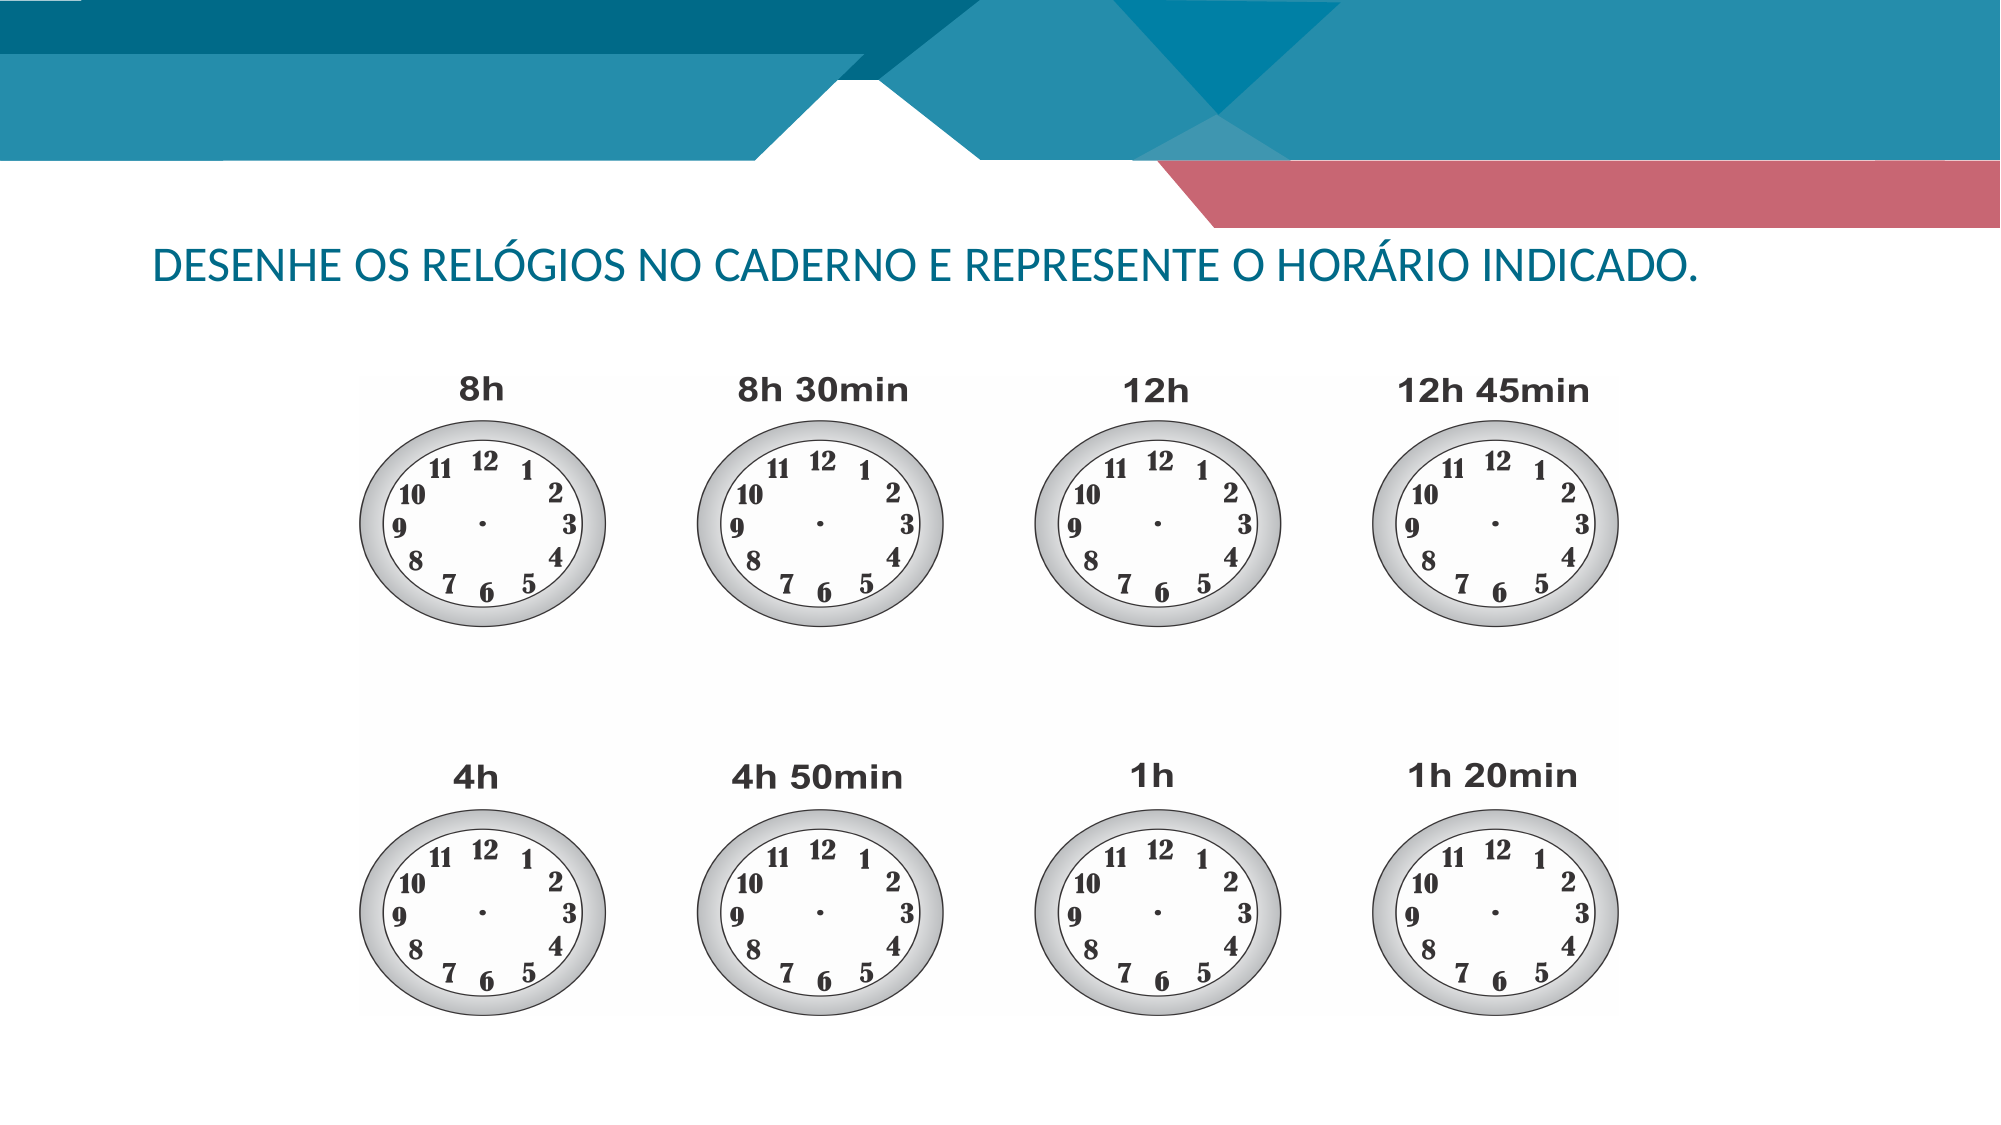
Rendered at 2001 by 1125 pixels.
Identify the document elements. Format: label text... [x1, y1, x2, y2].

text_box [0, 0, 2000, 228]
picture [359, 376, 1619, 1016]
text_box DESENHE OS RELÓGIOS NO CADERNO E REPRESENTE O HORÁRIO INDICADO. [138, 228, 2000, 629]
